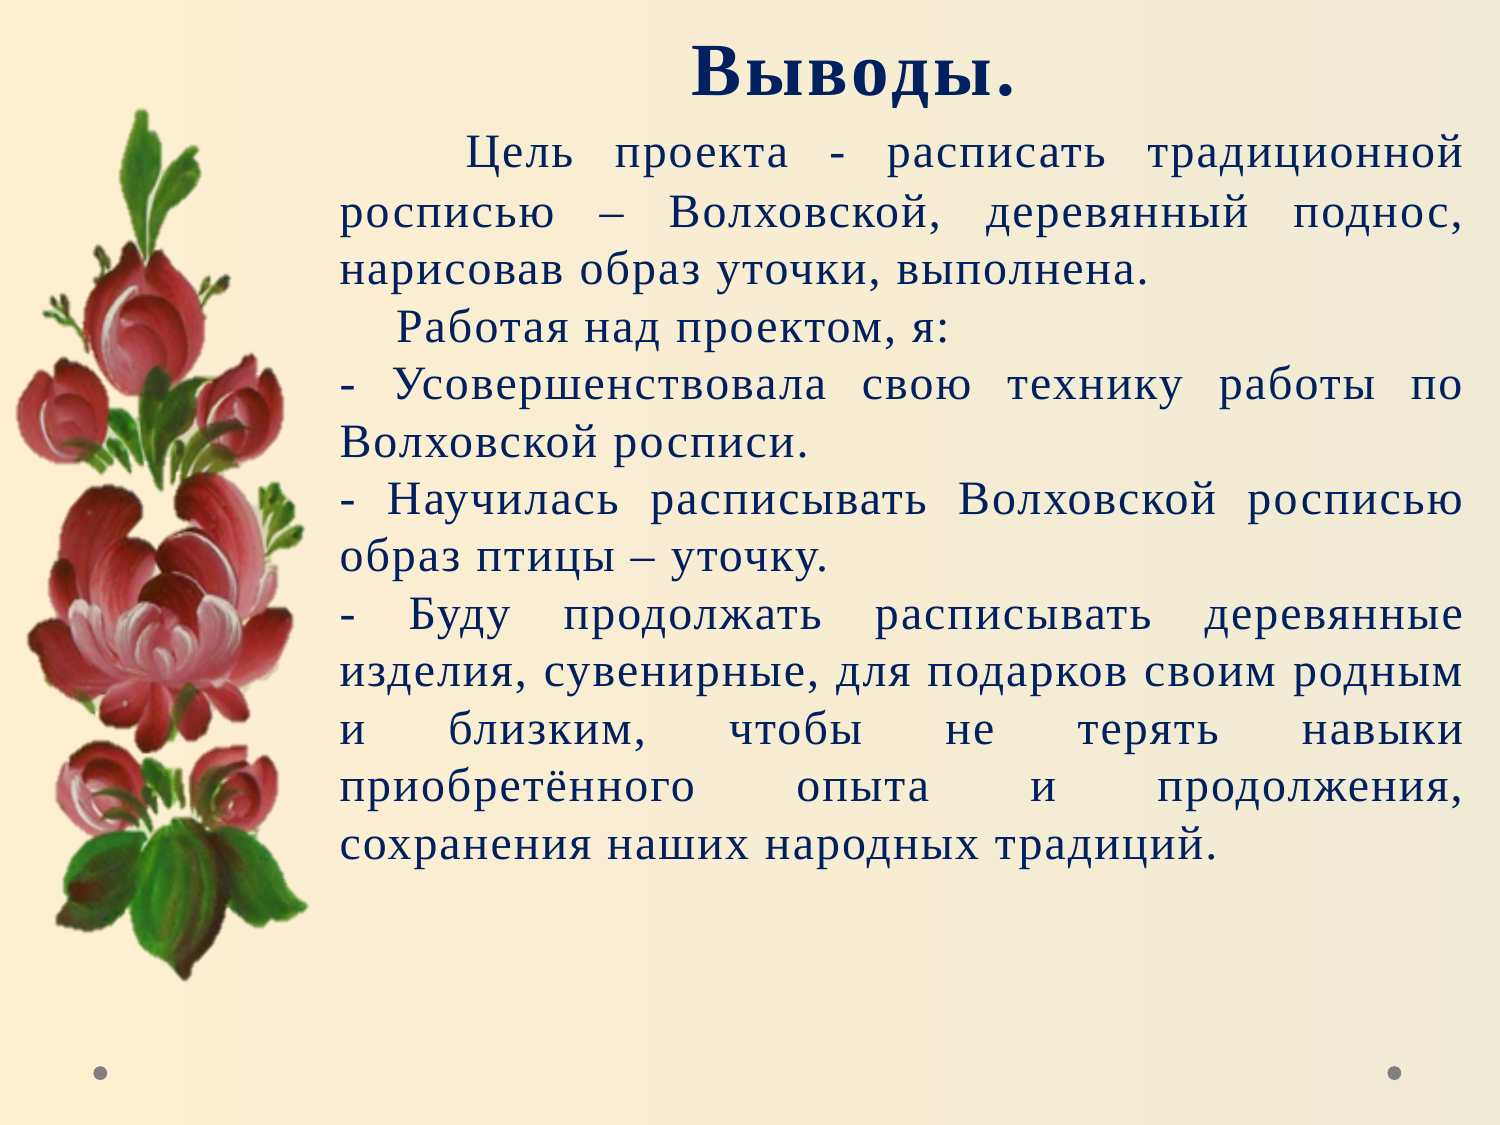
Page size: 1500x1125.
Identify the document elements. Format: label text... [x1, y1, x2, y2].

text_box Выводы. [676, 13, 1031, 119]
text_box Цель проекта - расписать традиционной росписью – Волховской, деревянный поднос, нарисовав образ уточки, выполнена. Работая над проектом, я: - Усовершенствовала свою технику работы по Волховской росписи. - Научилась расписывать Волховской росписью образ птицы – уточку. - Буду продолжать расписывать деревянные изделия, сувенирные, для подарков своим родным и близким, чтобы не терять навыки приобретённого опыта и продолжения, сохранения наших народных традиций. [326, 101, 1483, 877]
picture [3, 66, 325, 1000]
